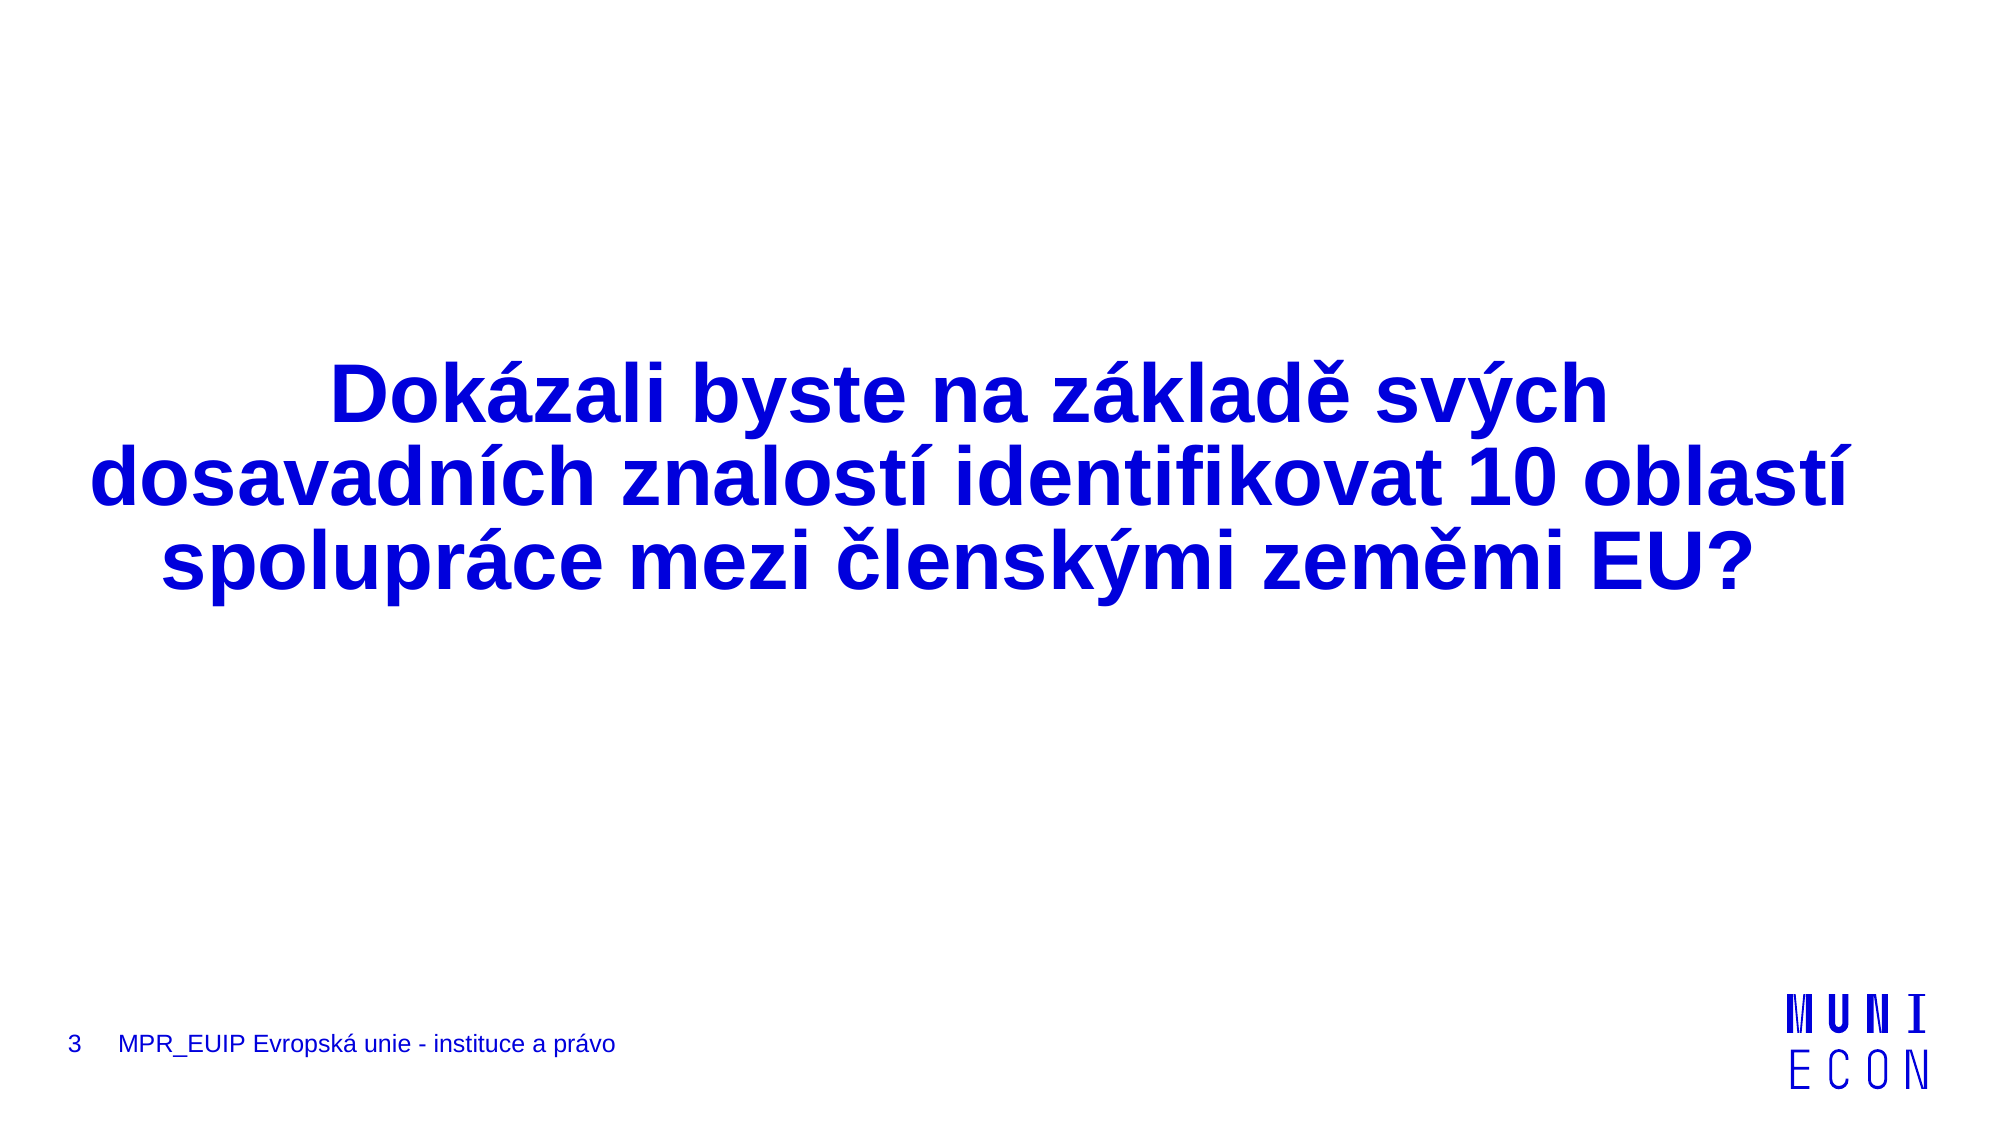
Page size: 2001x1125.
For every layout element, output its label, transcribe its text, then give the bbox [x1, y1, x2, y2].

footer MPR_EUIP Evropská unie - instituce a právo [118, 1021, 1418, 1063]
title Dokázali byste na základě svých dosavadních znalostí identifikovat 10 oblastí spolupráce mezi členskými zeměmi EU? [88, 355, 1853, 536]
slide_number 3 [67, 1021, 110, 1063]
